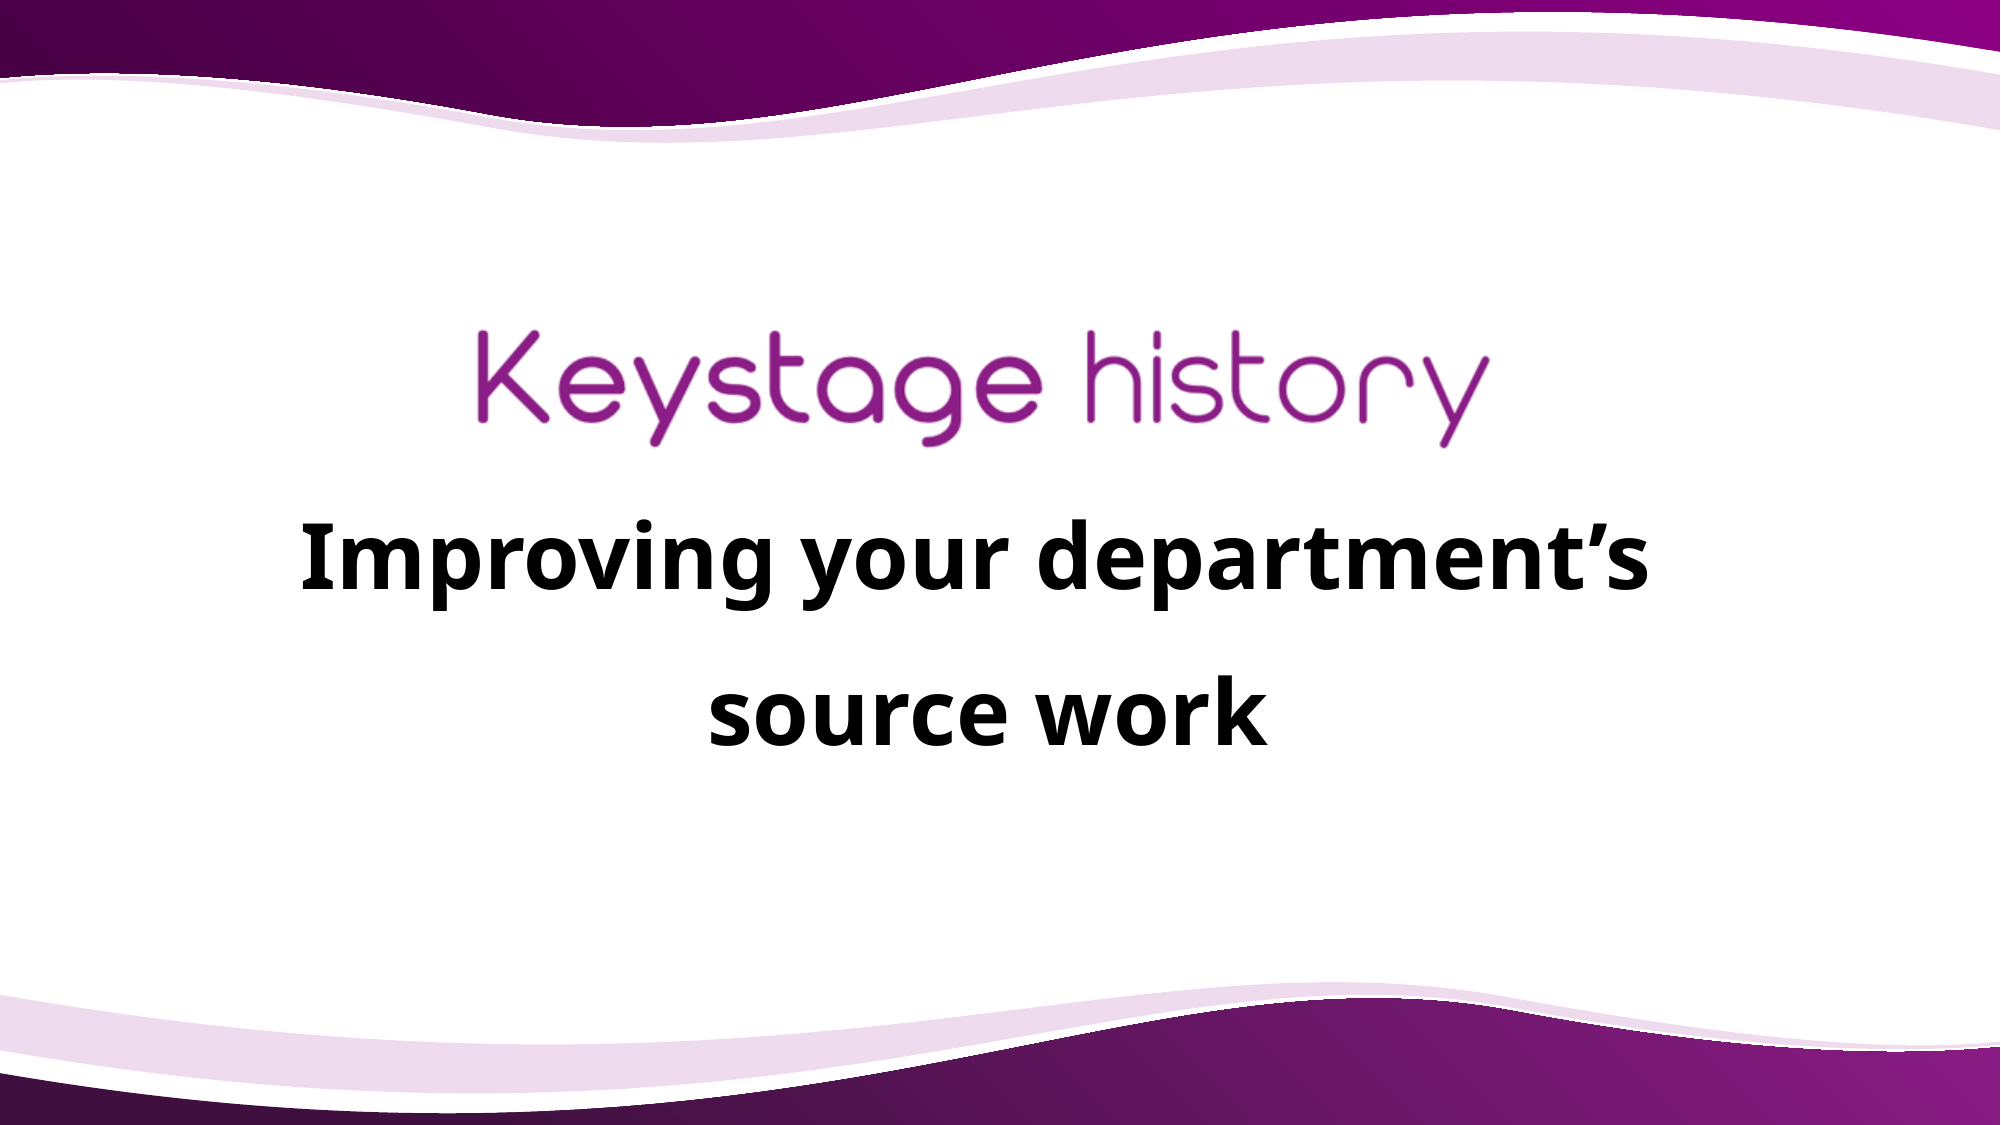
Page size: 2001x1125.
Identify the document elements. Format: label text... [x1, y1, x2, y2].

list Improving your department’s source work [102, 550, 1875, 711]
picture [443, 306, 1507, 461]
